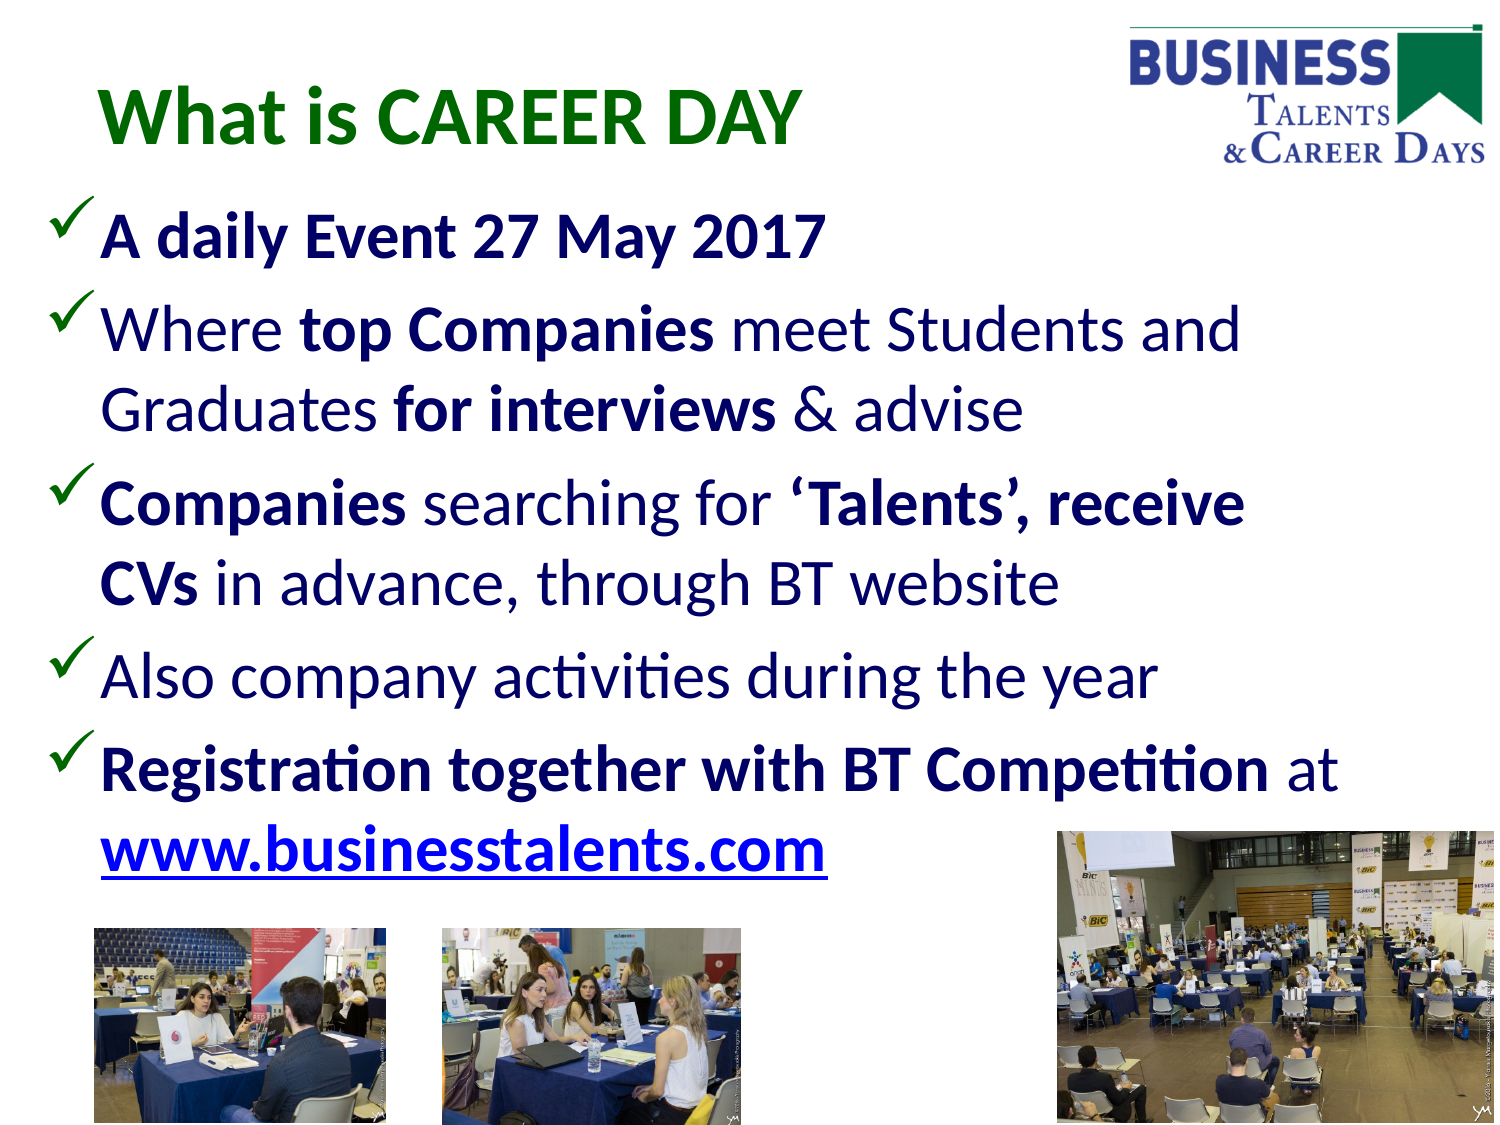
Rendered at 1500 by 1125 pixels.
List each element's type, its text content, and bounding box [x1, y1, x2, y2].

list Α daily Event 27 May 2017 Where top Companies meet Students and Graduates for interviews & advise Companies searching for ‘Talents’, receive CVs in advance, through BT website Also company activities during the year Registration together with BT Competition at www.businesstalents.com [29, 184, 1359, 906]
picture [1104, 0, 1500, 200]
picture [94, 928, 387, 1124]
picture [1056, 831, 1495, 1124]
title What is CAREER DAY [82, 54, 1099, 169]
picture [442, 928, 741, 1125]
